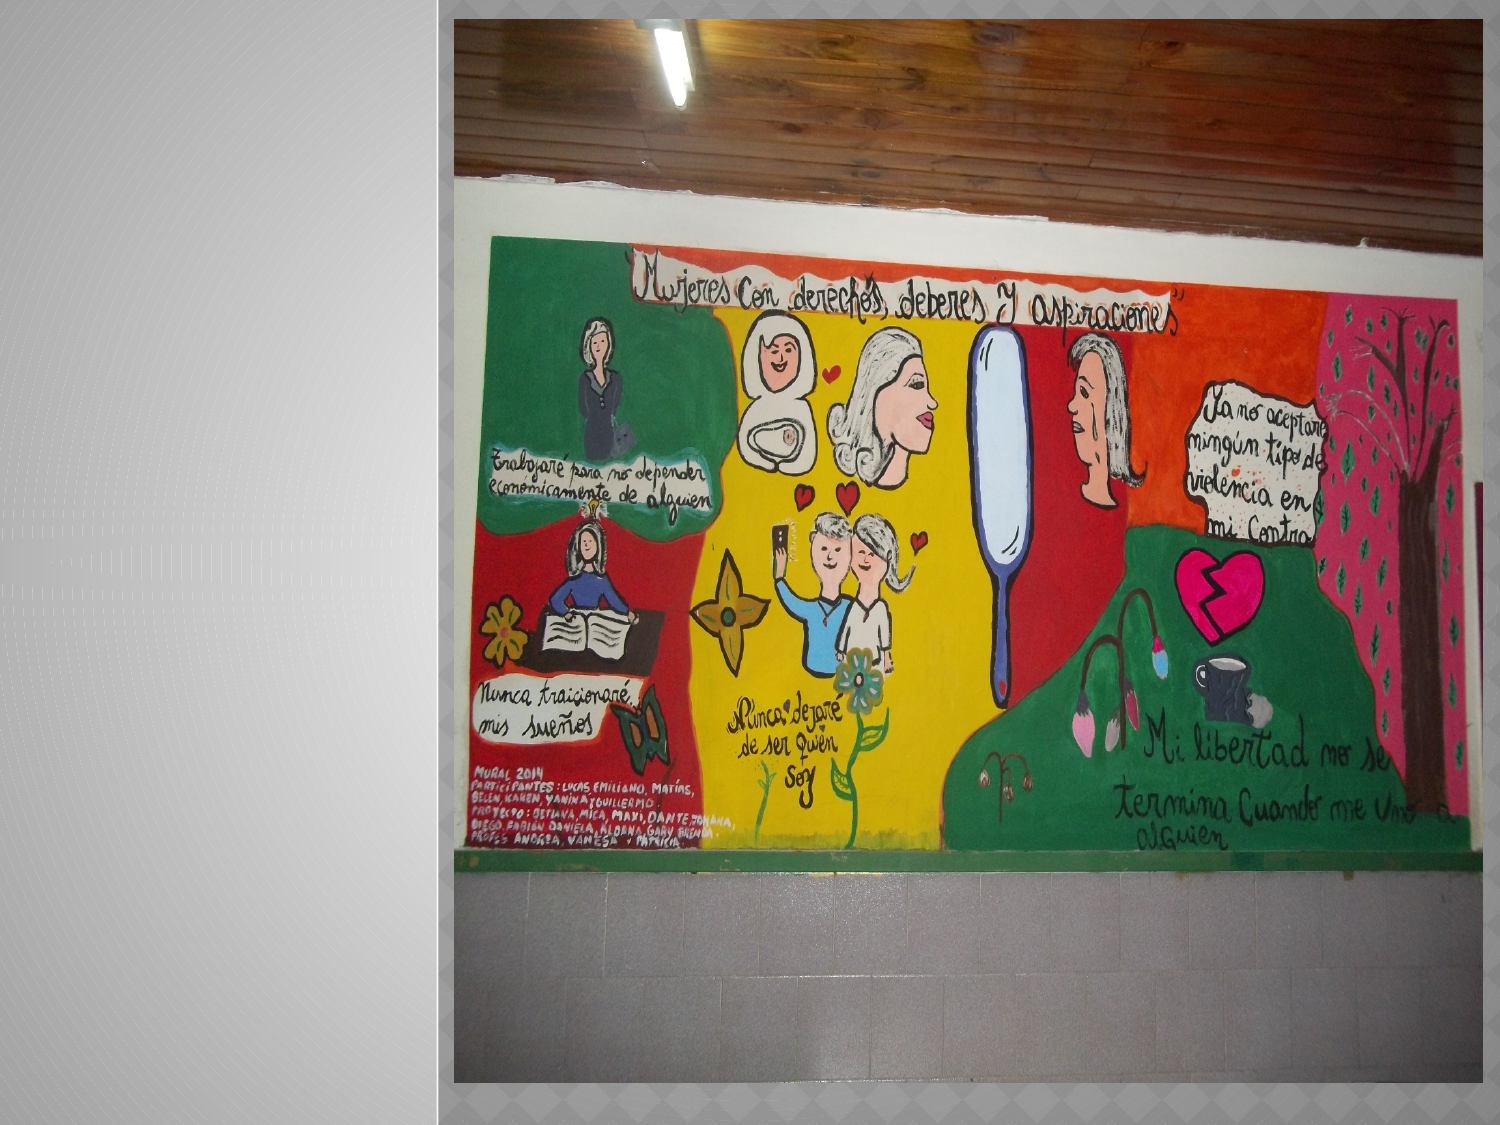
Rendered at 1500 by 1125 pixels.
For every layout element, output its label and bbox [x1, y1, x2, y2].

picture [454, 18, 1483, 1083]
